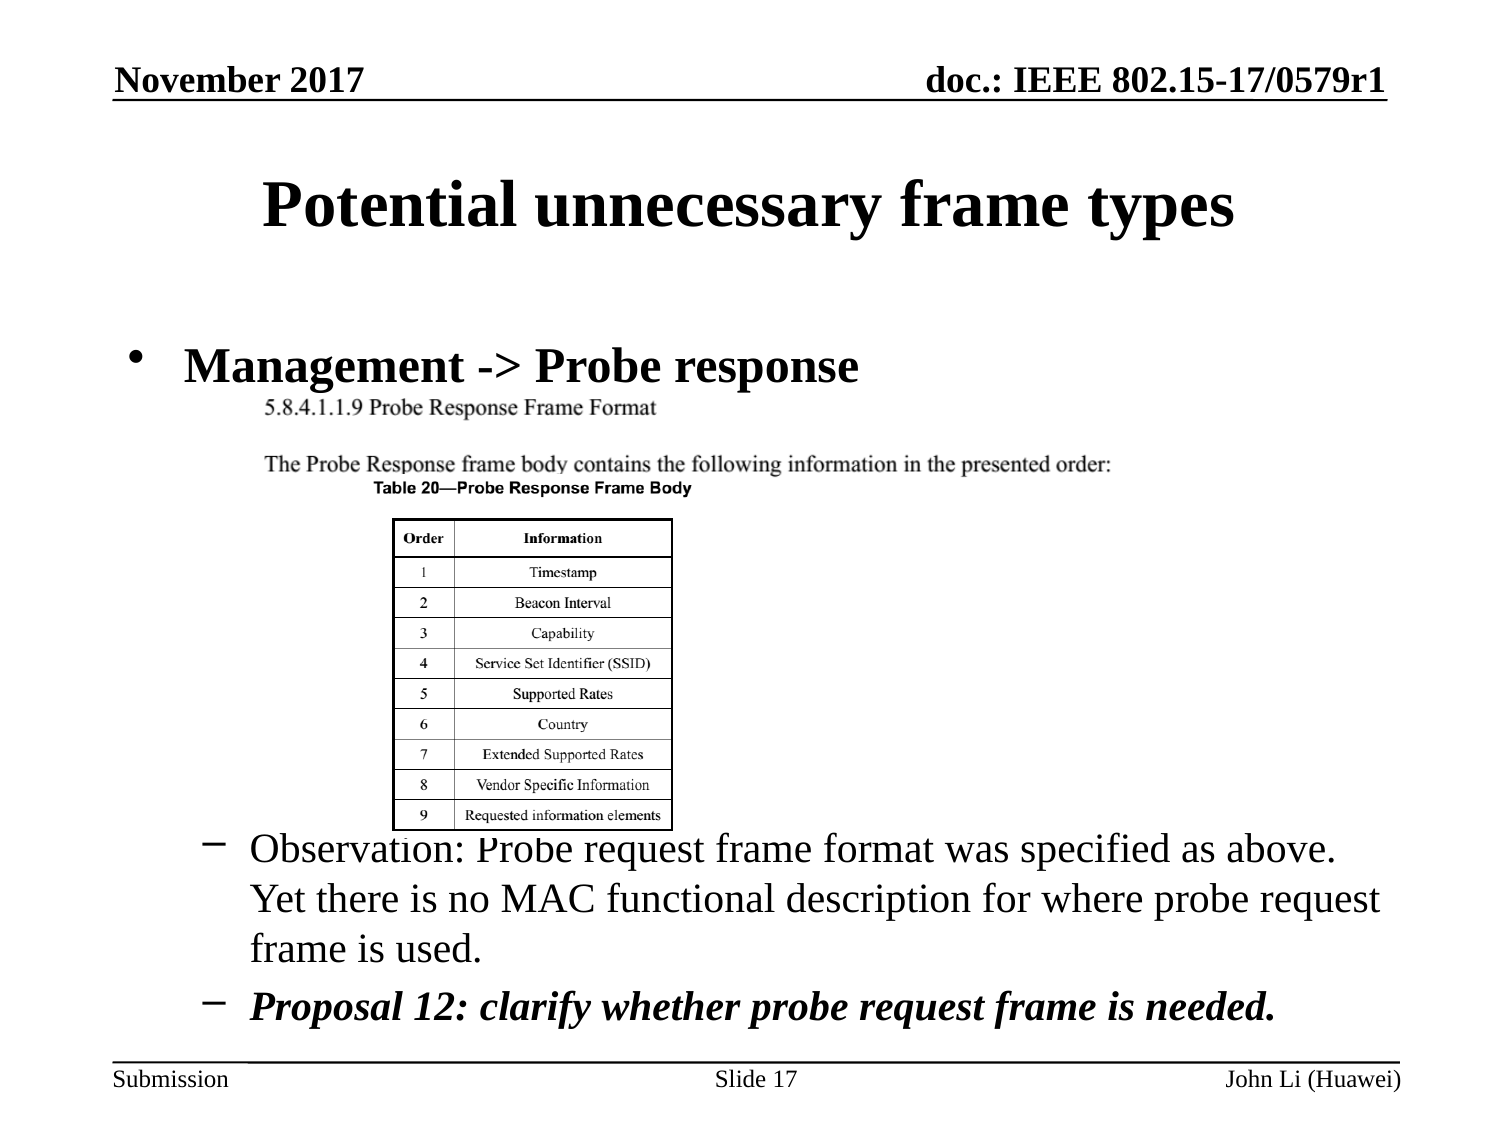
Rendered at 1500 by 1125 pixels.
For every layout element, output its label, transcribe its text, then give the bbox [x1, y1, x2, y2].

footer John Li (Huawei) [1223, 1061, 1402, 1093]
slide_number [114, 54, 368, 101]
slide_number Slide 17 [712, 1061, 800, 1093]
title Potential unnecessary frame types [112, 112, 1388, 288]
picture [262, 387, 1129, 838]
list Management -> Probe response Observation: Probe request frame format was specified as above. Yet there is no MAC functional description for where probe request frame is used. Proposal 12: clarify whether probe request frame is needed. [112, 324, 1413, 1000]
